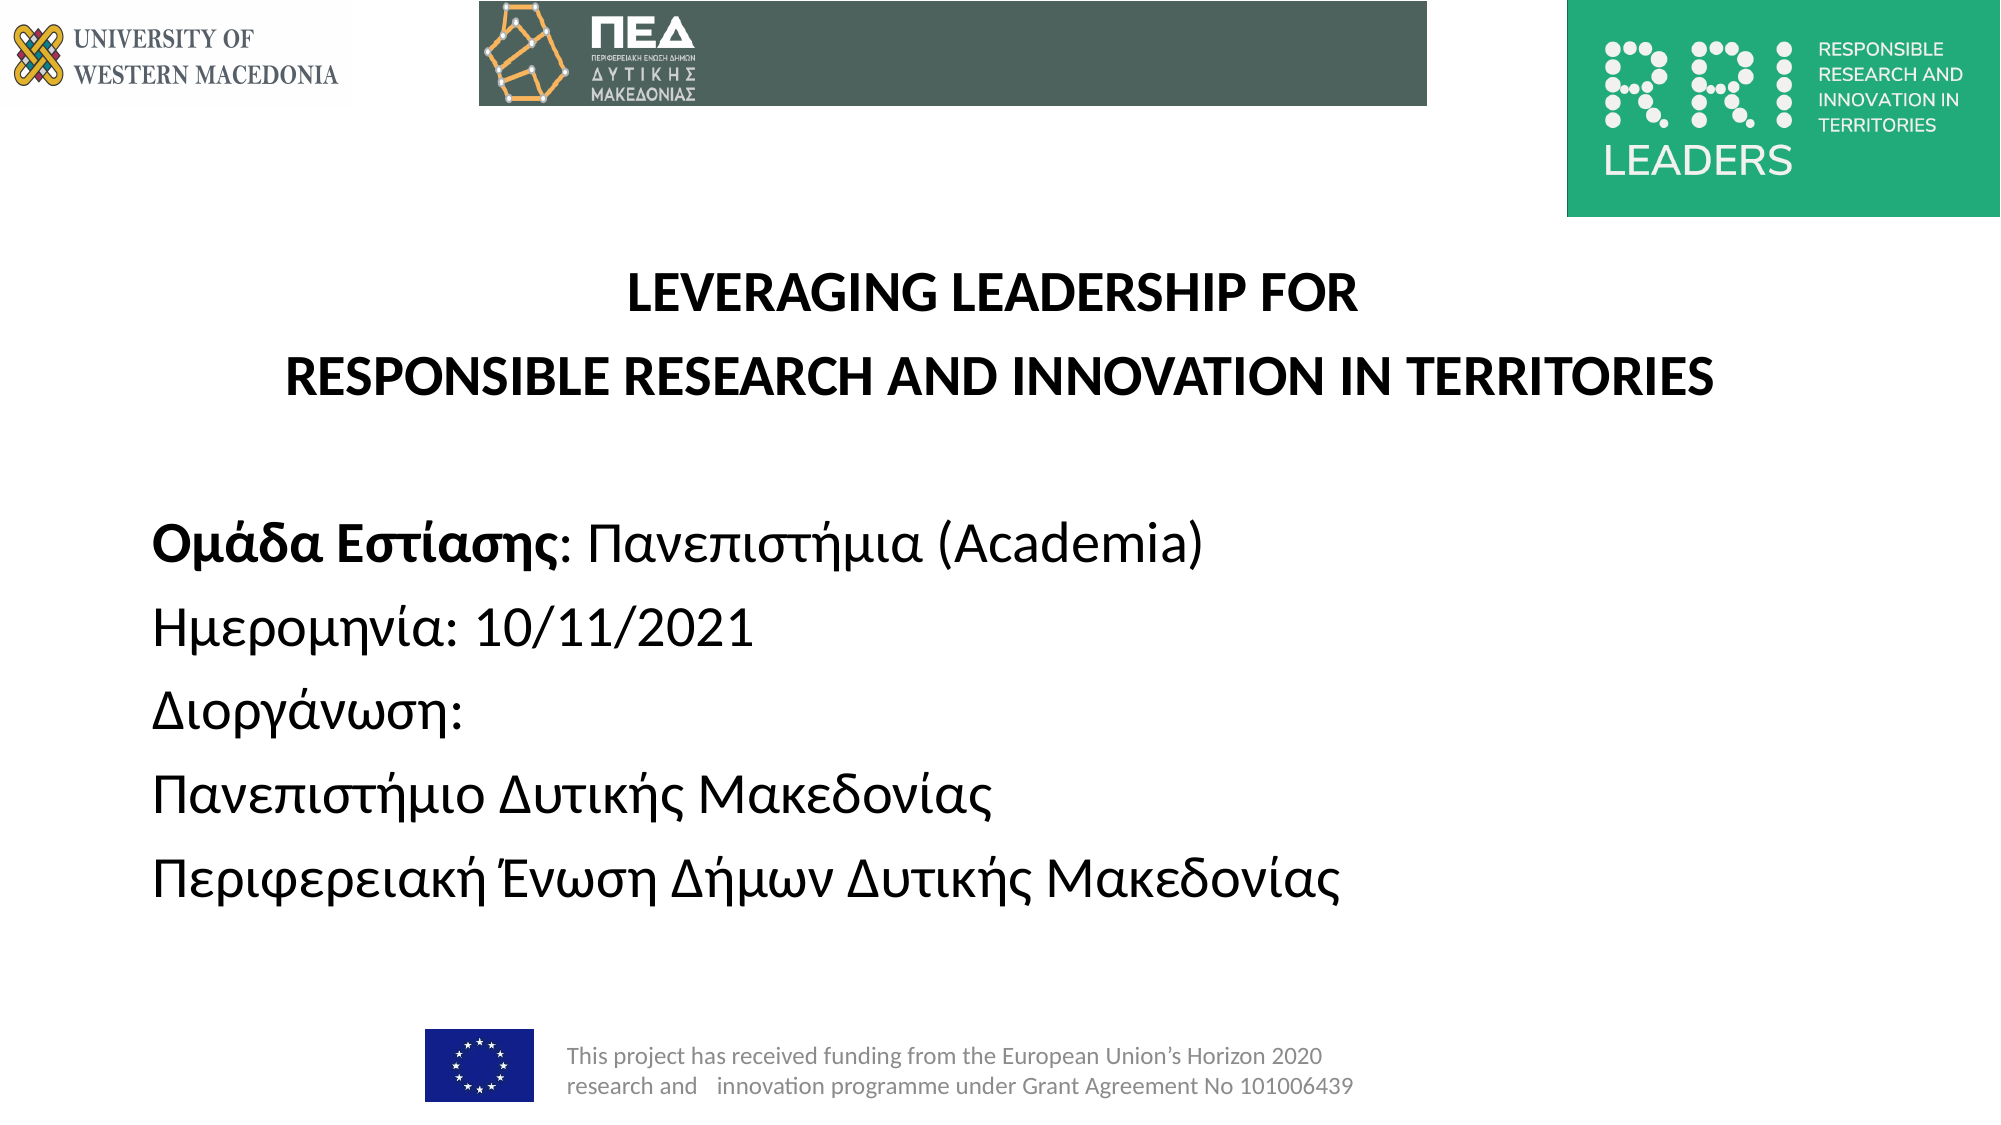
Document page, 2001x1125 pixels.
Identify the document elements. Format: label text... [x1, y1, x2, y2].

picture [425, 1029, 534, 1102]
footer This project has received funding from the European Union’s Horizon 2020 research and innovation programme under Grant Agreement No 101006439 [401, 1013, 1676, 1125]
picture [0, 0, 351, 107]
picture [479, 1, 1427, 106]
list LEVERAGING LEADERSHIP FOR RESPONSIBLE RESEARCH AND INNOVATION IN TERRITORIES Ομάδα Εστίασης: Πανεπιστήμια (Academia) Ημερομηνία: 10/11/2021 Διοργάνωση: Πανεπιστήμιο Δυτικής Μακεδονίας Περιφερειακή Ένωση Δήμων Δυτικής Μακεδονίας [137, 253, 1863, 1014]
picture [1566, 0, 2000, 217]
